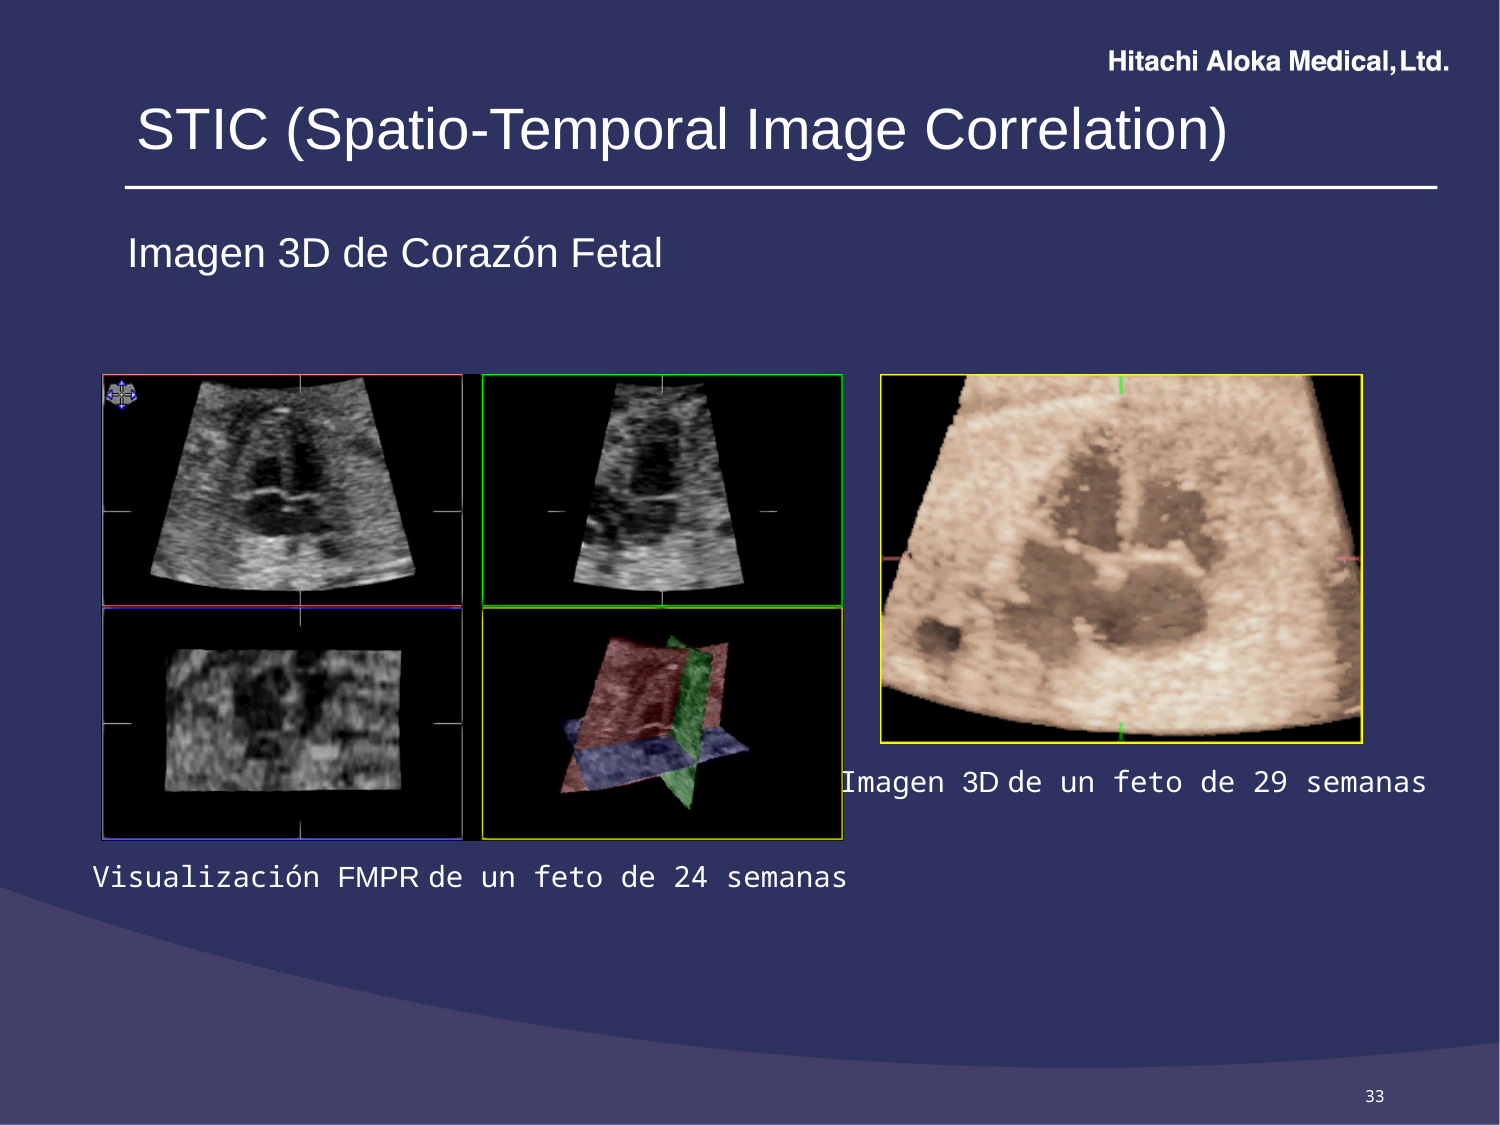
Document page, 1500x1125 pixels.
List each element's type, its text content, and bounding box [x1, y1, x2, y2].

picture [0, 0, 1500, 1125]
text_box Imagen 3D de Corazón Fetal [112, 219, 1433, 291]
title STIC (Spatio-Temporal Image Correlation) [124, 30, 1282, 173]
text_box Imagen 3D de un feto de 29 semanas [850, 751, 1500, 810]
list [879, 373, 1365, 745]
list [100, 373, 845, 842]
text_box Visualización FMPR de un feto de 24 semanas [33, 846, 908, 906]
